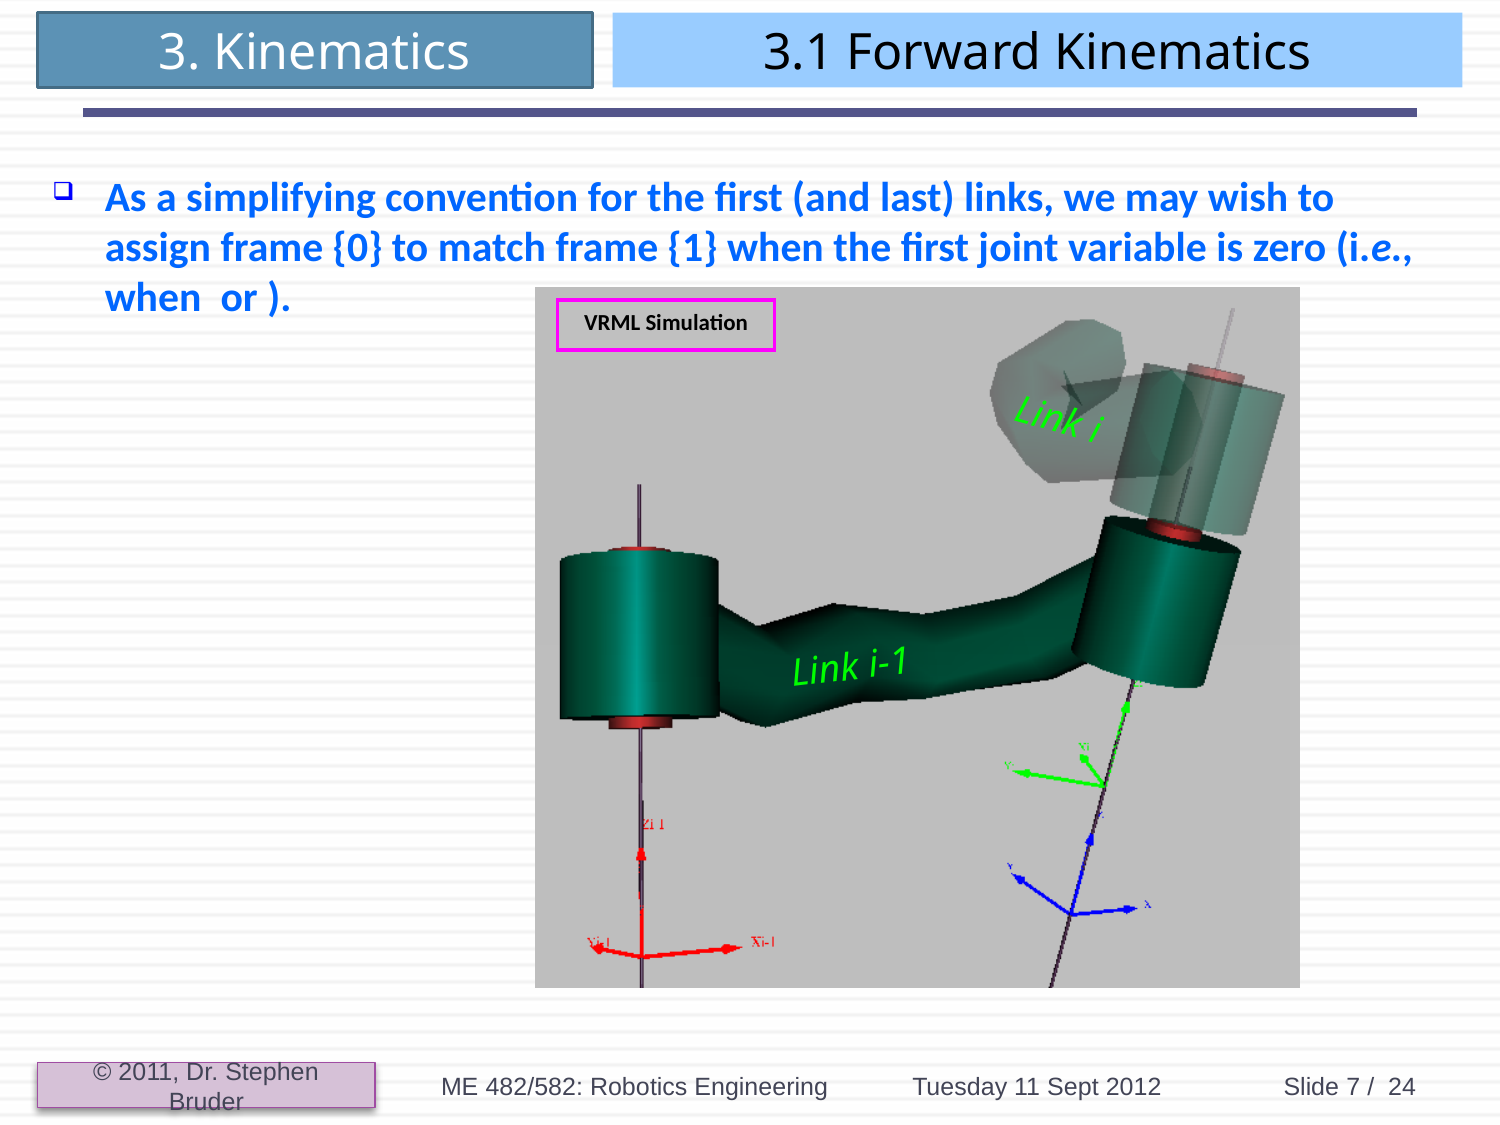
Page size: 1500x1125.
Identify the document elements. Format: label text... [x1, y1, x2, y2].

footer ME 482/582: Robotics Engineering [412, 1062, 858, 1108]
picture [534, 286, 1301, 988]
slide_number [897, 1062, 1198, 1108]
slide_number Slide 7 / 24 [1237, 1062, 1463, 1108]
title 3.1 Forward Kinematics [612, 12, 1463, 88]
